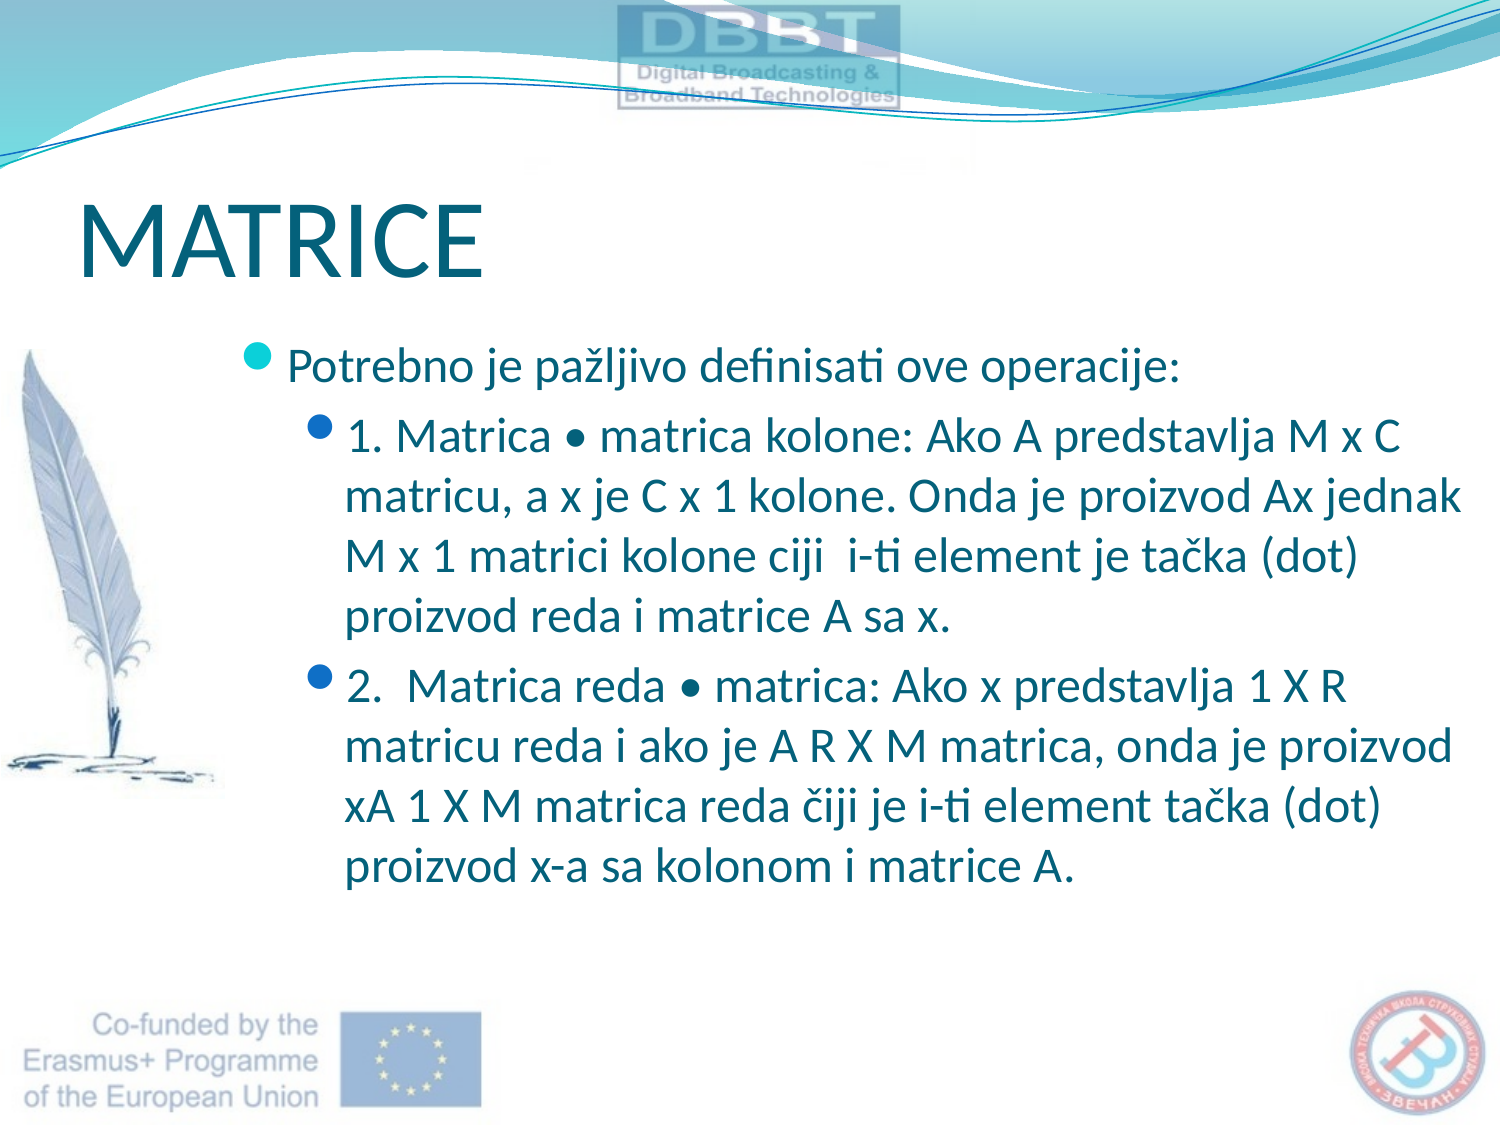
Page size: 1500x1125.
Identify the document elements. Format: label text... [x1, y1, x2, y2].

picture [1, 349, 226, 799]
list Potrebno je pažljivo definisati ove operacije: 1. Matrica • matrica kolone: Ako A predstavlja M x C matricu, a x je C x 1 kolone. Onda je proizvod Ax jednak M x 1 matrici kolone ciji i-ti element je tačka (dot) proizvod reda i matrice A sa x. 2. Matrica reda • matrica: Ako x predstavlja 1 X R matricu reda i ako je A R X M matrica, onda je proizvod xA 1 X M matrica reda čiji je i-ti element tačka (dot) proizvod x-a sa kolonom i matrice A. [225, 324, 1500, 925]
title MATRICE [75, 99, 1500, 300]
